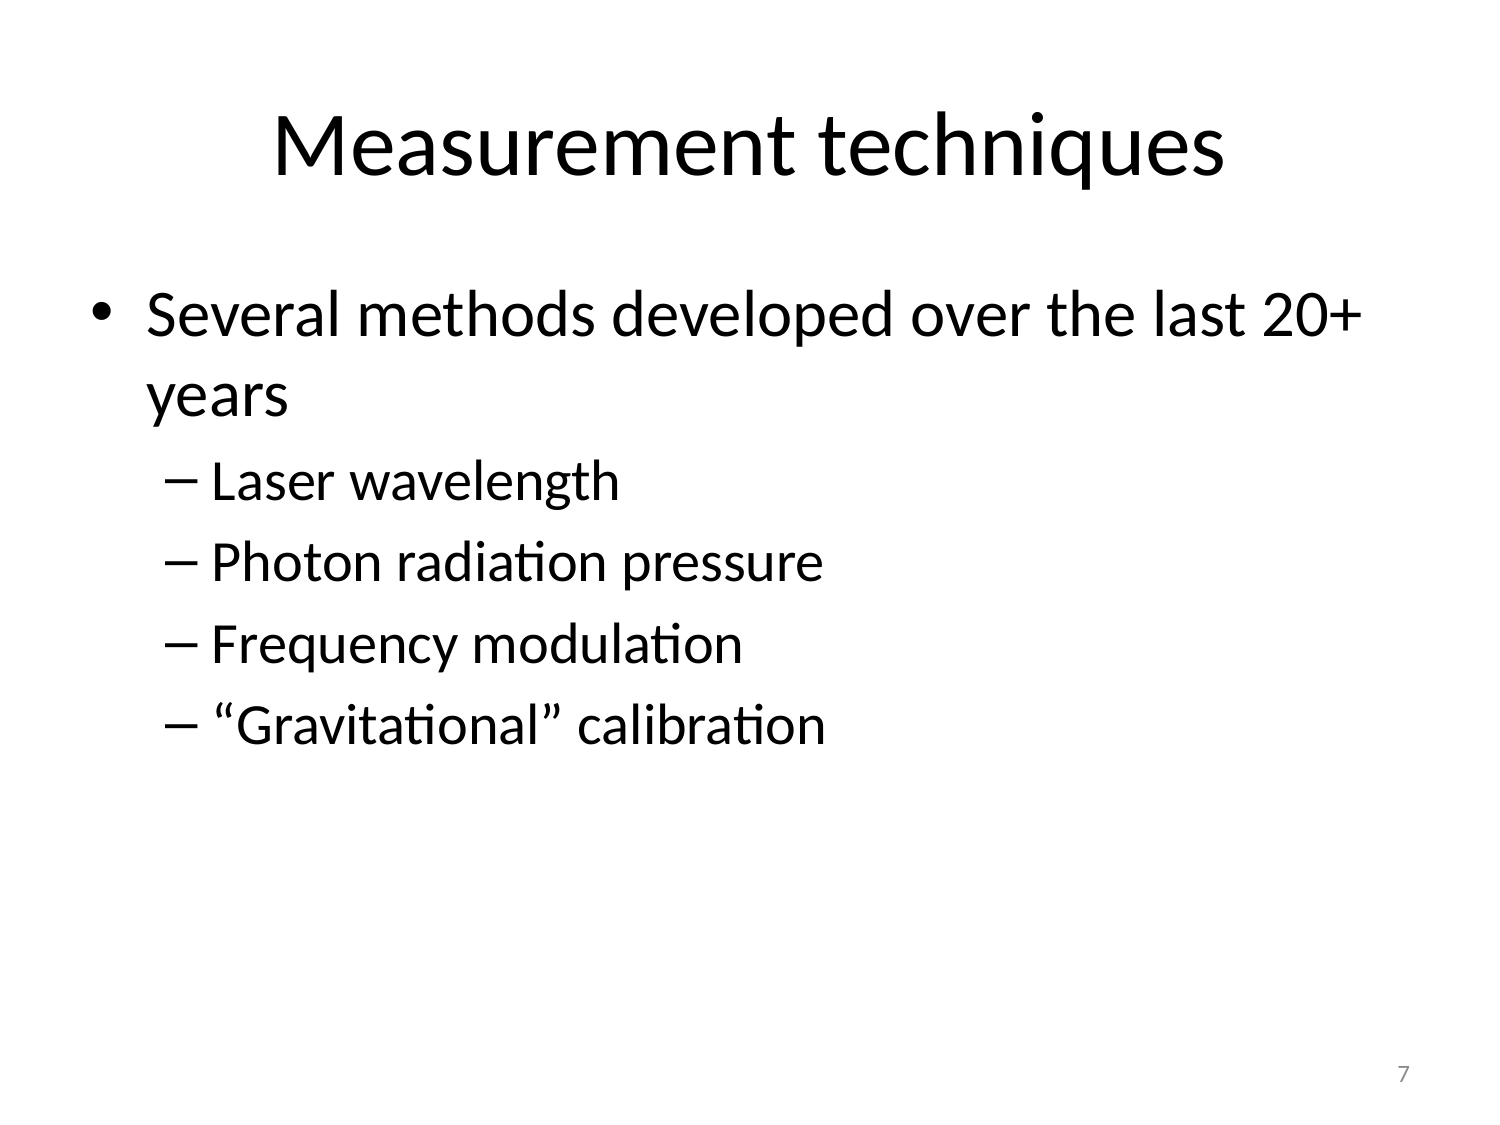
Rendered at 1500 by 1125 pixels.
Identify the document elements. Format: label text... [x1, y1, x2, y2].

title Measurement techniques [75, 45, 1425, 233]
slide_number 7 [1074, 1042, 1425, 1103]
list Several methods developed over the last 20+ years Laser wavelength Photon radiation pressure Frequency modulation “Gravitational” calibration [75, 262, 1425, 1005]
